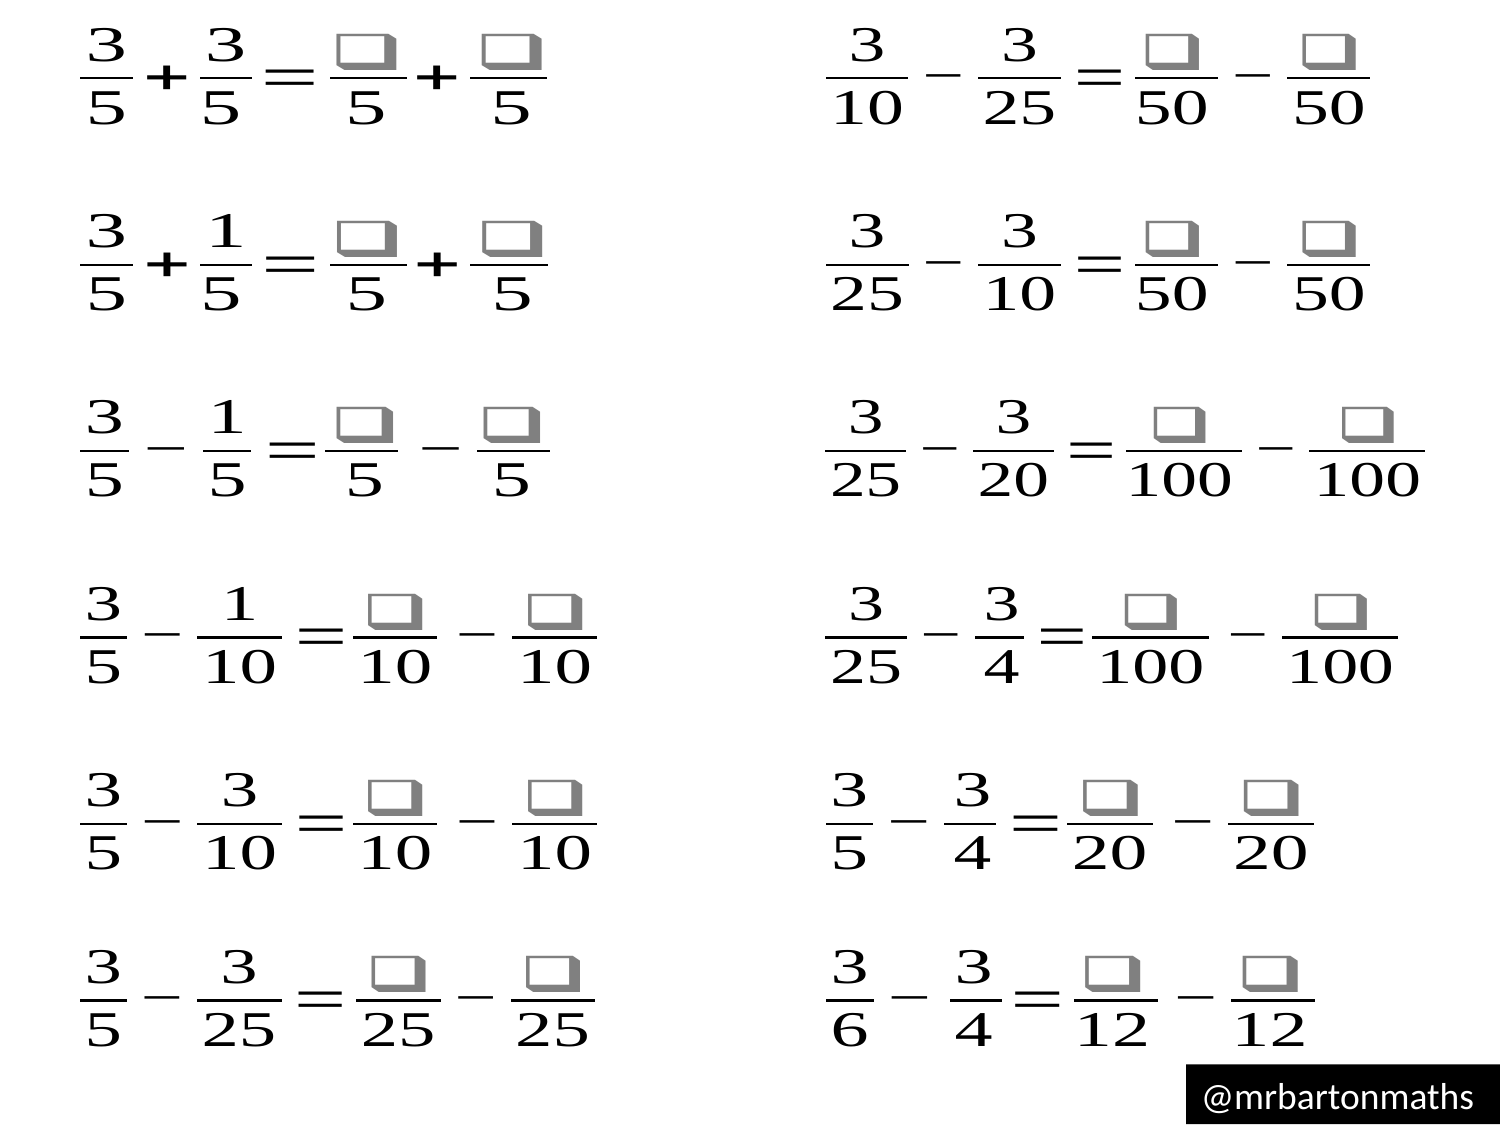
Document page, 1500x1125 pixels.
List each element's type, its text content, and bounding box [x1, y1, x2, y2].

text_box @mrbartonmaths [1186, 1064, 1500, 1125]
